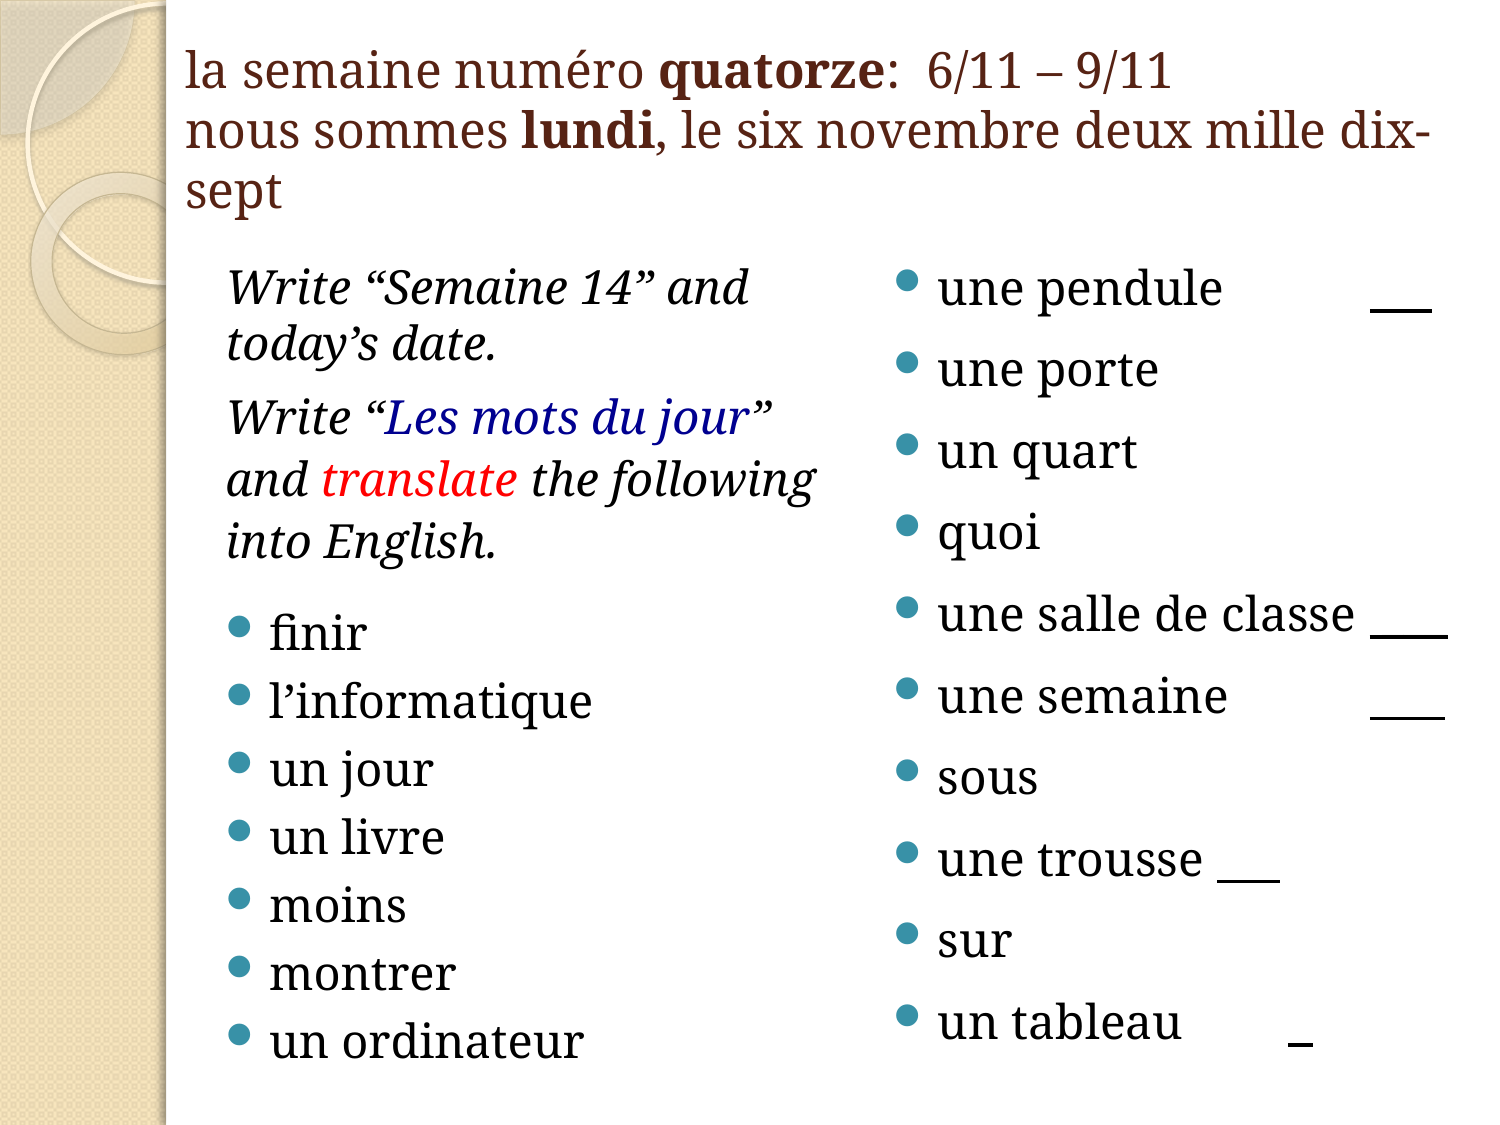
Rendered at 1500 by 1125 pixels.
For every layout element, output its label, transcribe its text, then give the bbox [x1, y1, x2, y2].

list une pendule une porte un quart quoi une salle de classe ___ une semaine sous une trousse sur un tableau [865, 249, 1466, 1087]
list Write “Semaine 14” and today’s date. Write “Les mots du jour” and translate the following into English. finir l’informatique un jour un livre moins montrer un ordinateur [198, 249, 836, 1087]
title la semaine numéro quatorze: 6/11 – 9/11 nous sommes lundi, le six novembre deux mille dix-sept [170, 25, 1466, 233]
